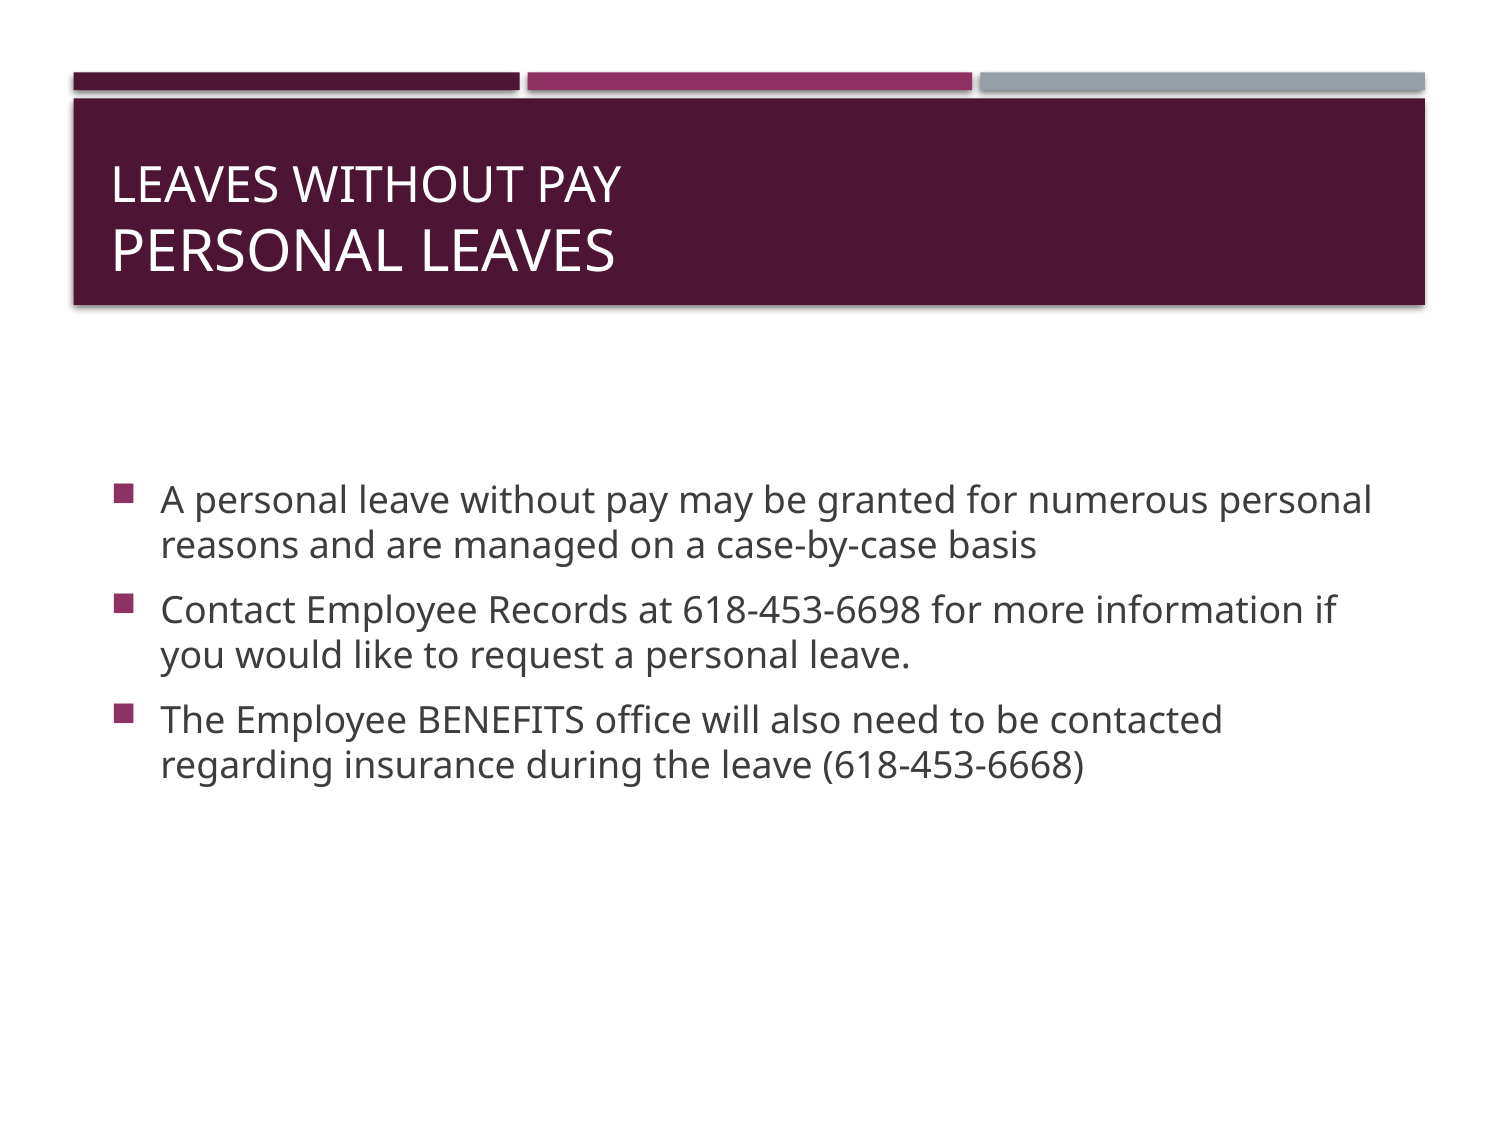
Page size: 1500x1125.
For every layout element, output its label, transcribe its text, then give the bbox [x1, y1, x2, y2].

title Leaves without Pay Personal Leaves [95, 112, 1406, 291]
list A personal leave without pay may be granted for numerous personal reasons and are managed on a case-by-case basis Contact Employee Records at 618-453-6698 for more information if you would like to request a personal leave. The Employee BENEFITS office will also need to be contacted regarding insurance during the leave (618-453-6668) [95, 365, 1406, 962]
